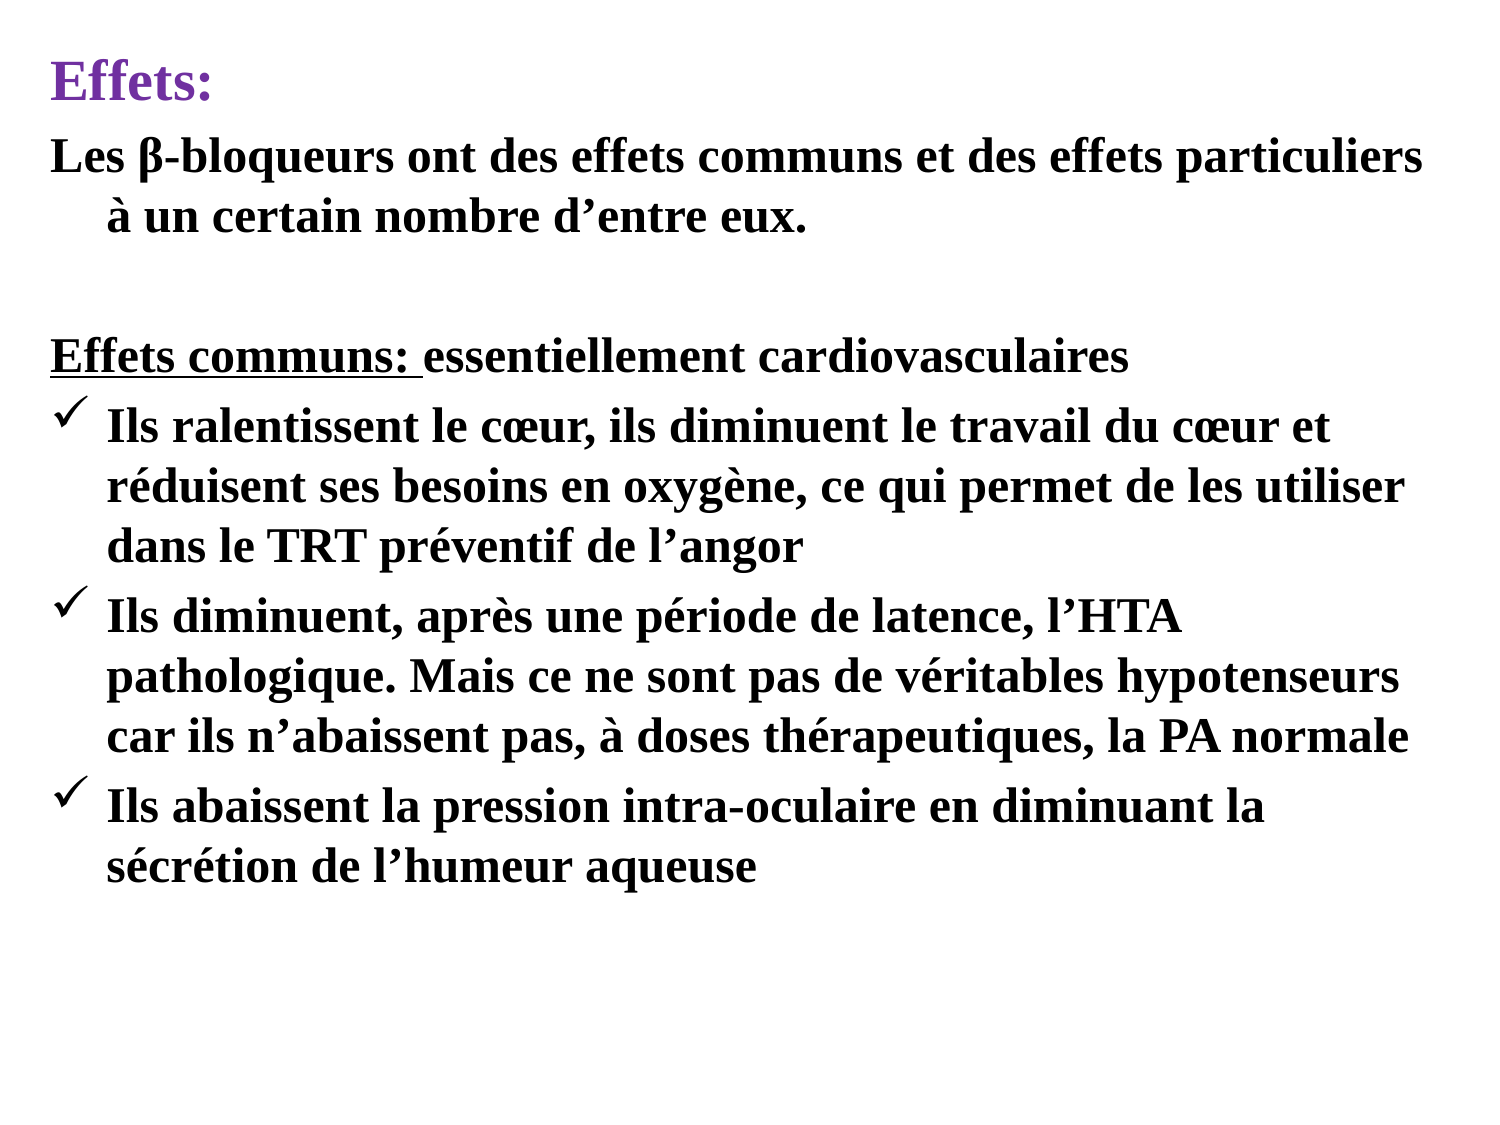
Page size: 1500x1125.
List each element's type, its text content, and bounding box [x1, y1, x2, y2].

list Effets: Les β-bloqueurs ont des effets communs et des effets particuliers à un certain nombre d’entre eux. Effets communs: essentiellement cardiovasculaires Ils ralentissent le cœur, ils diminuent le travail du cœur et réduisent ses besoins en oxygène, ce qui permet de les utiliser dans le TRT préventif de l’angor Ils diminuent, après une période de latence, l’HTA pathologique. Mais ce ne sont pas de véritables hypotenseurs car ils n’abaissent pas, à doses thérapeutiques, la PA normale Ils abaissent la pression intra-oculaire en diminuant la sécrétion de l’humeur aqueuse [35, 35, 1454, 1067]
